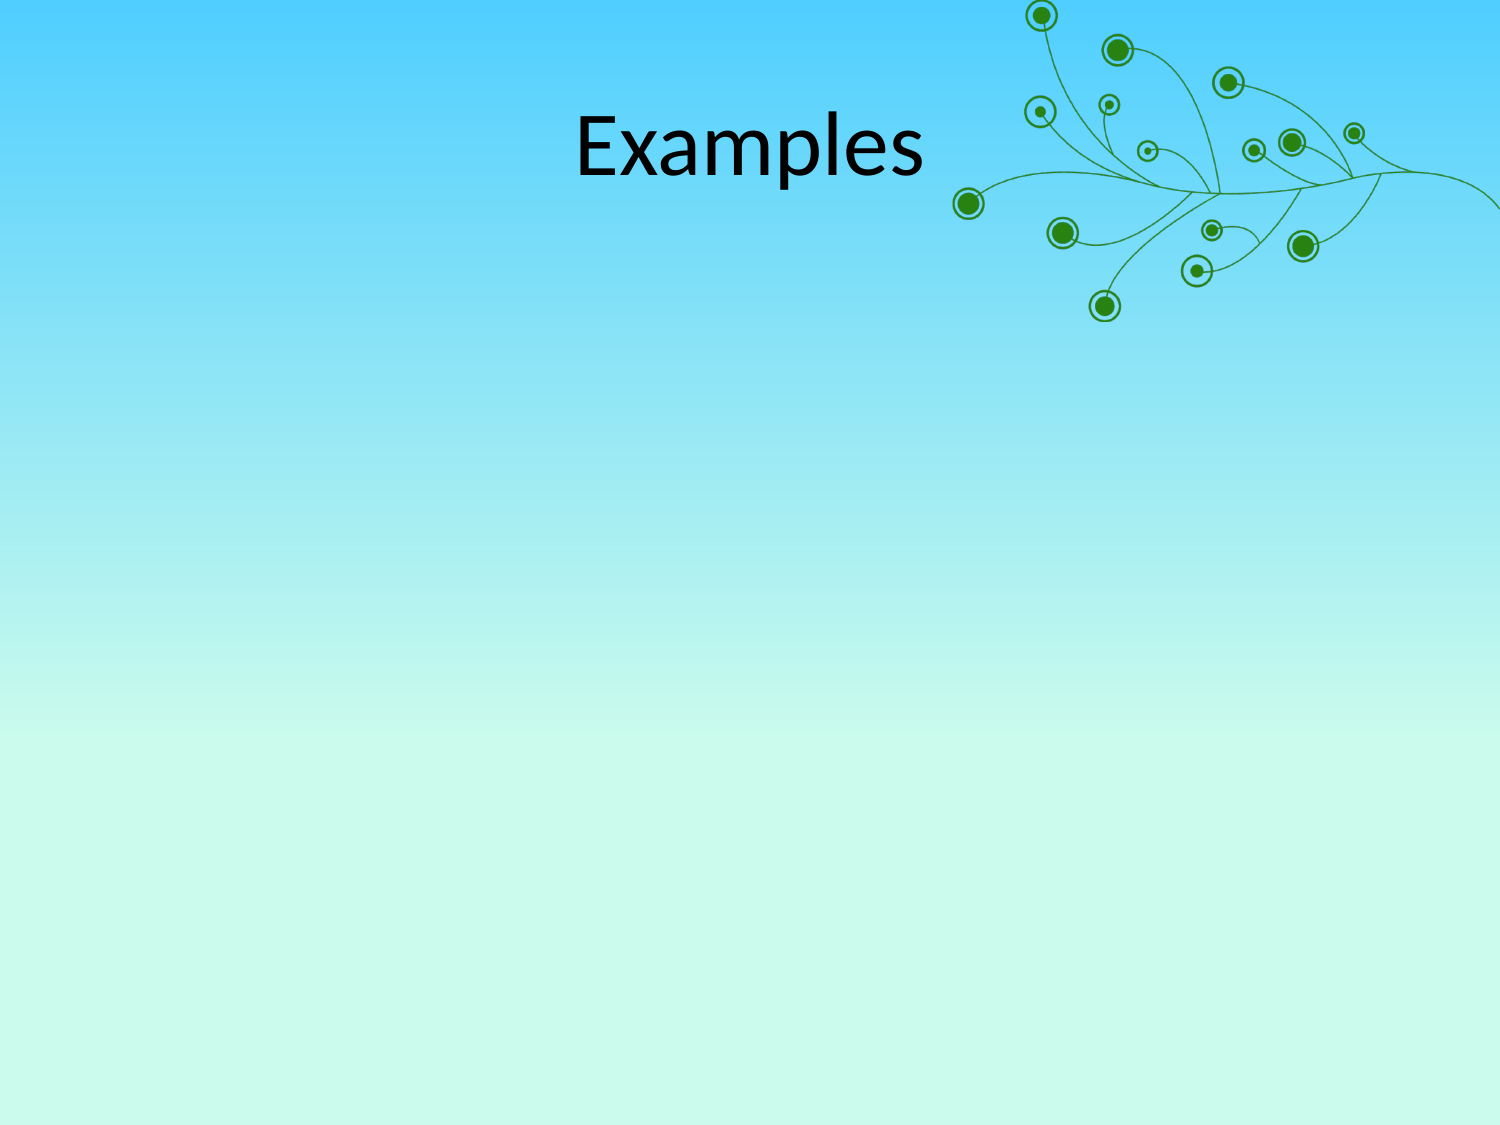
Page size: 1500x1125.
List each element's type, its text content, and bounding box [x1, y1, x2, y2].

title Examples [75, 45, 1425, 233]
